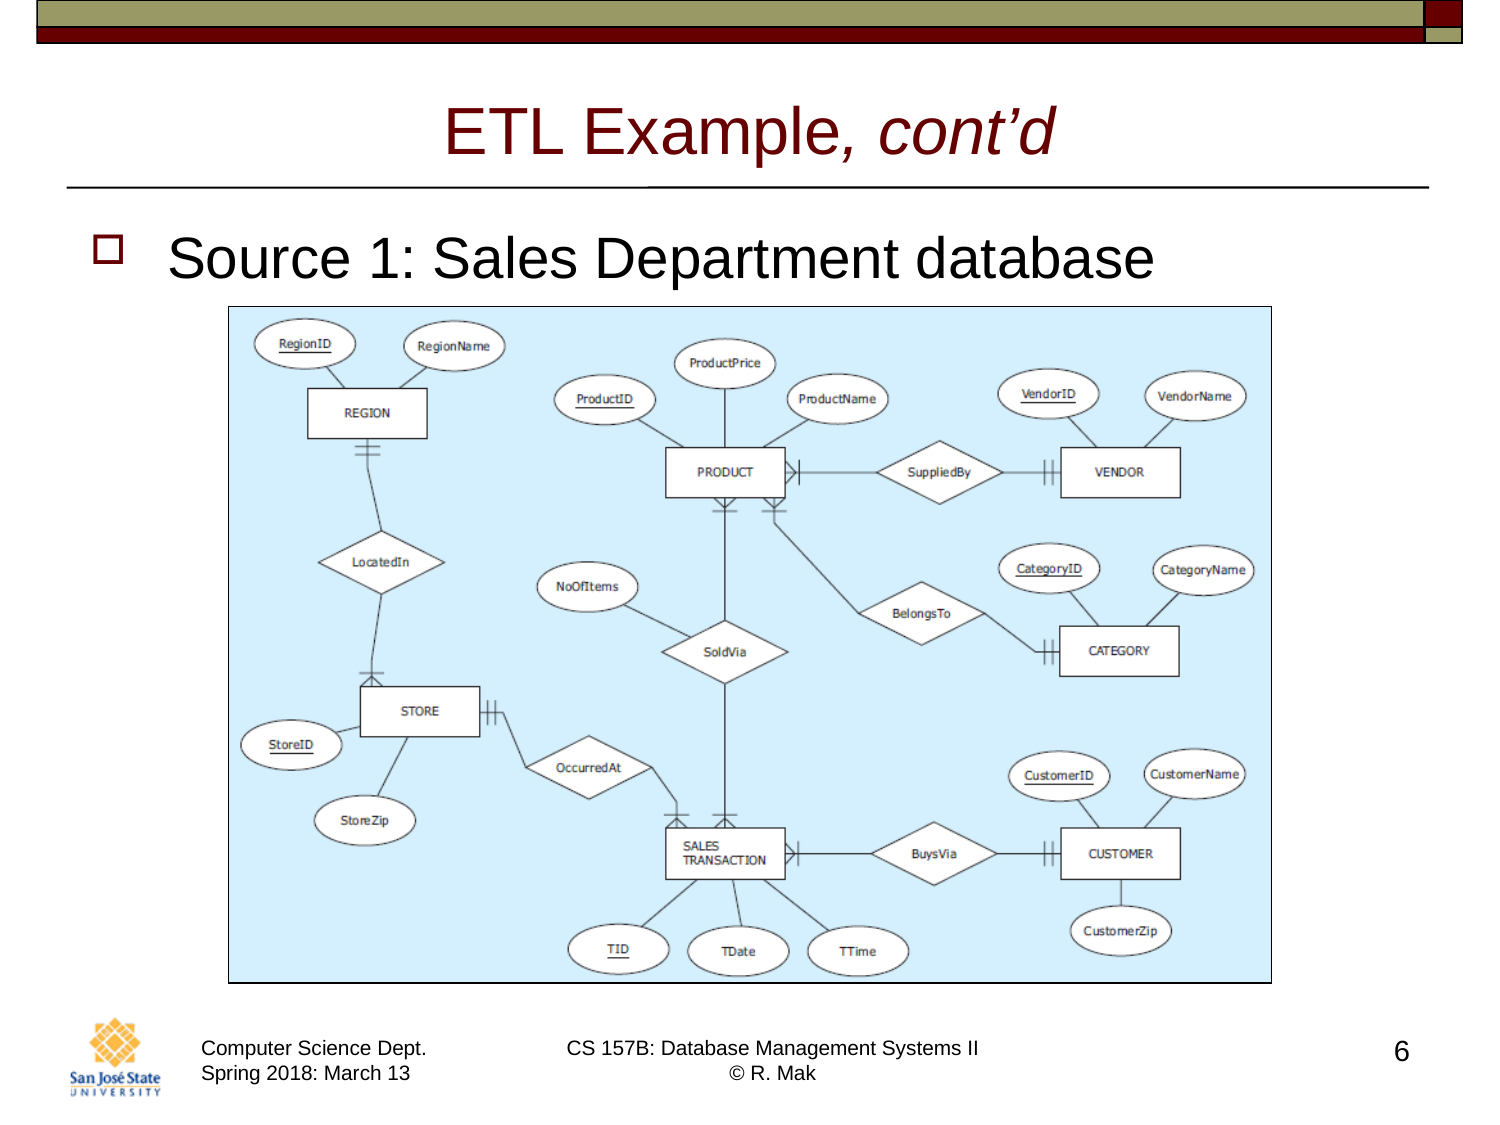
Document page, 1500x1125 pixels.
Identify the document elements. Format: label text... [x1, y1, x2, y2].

list Source 1: Sales Department database [75, 212, 1425, 308]
title ETL Example, cont’d [75, 67, 1425, 175]
picture [229, 307, 1271, 983]
picture [60, 1012, 166, 1112]
slide_number 6 [1305, 1025, 1425, 1100]
